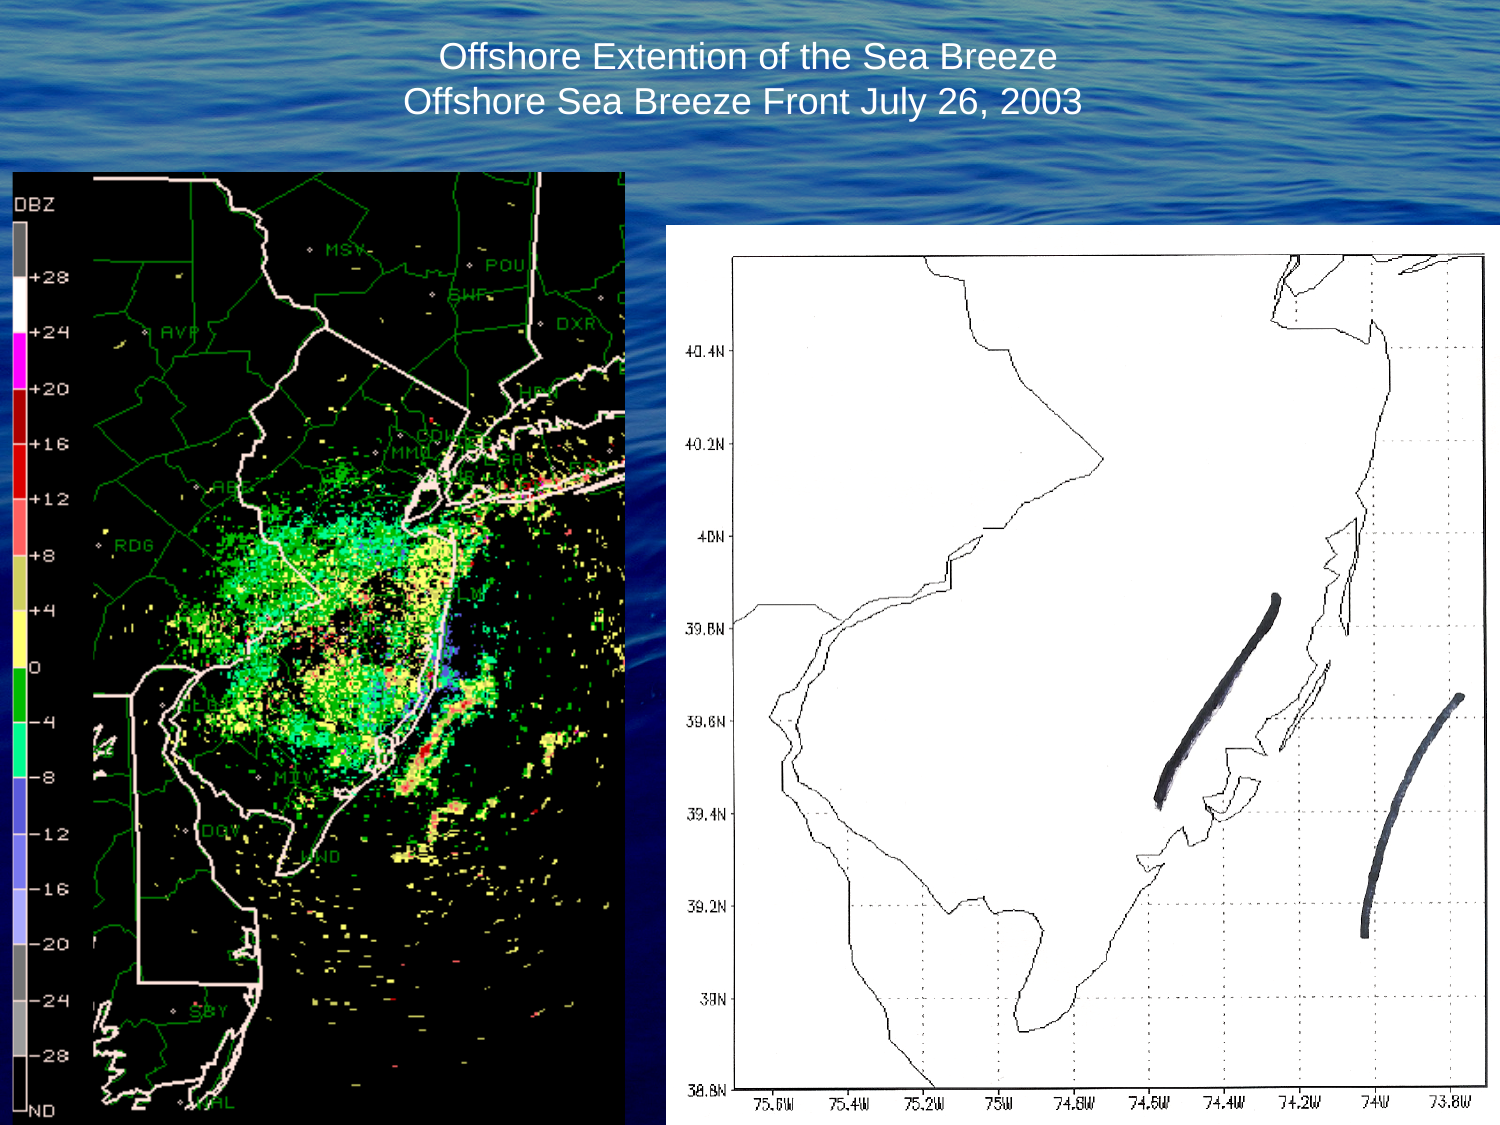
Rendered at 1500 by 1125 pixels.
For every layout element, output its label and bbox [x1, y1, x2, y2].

text_box [12, 172, 626, 1125]
picture [0, 0, 1500, 1125]
